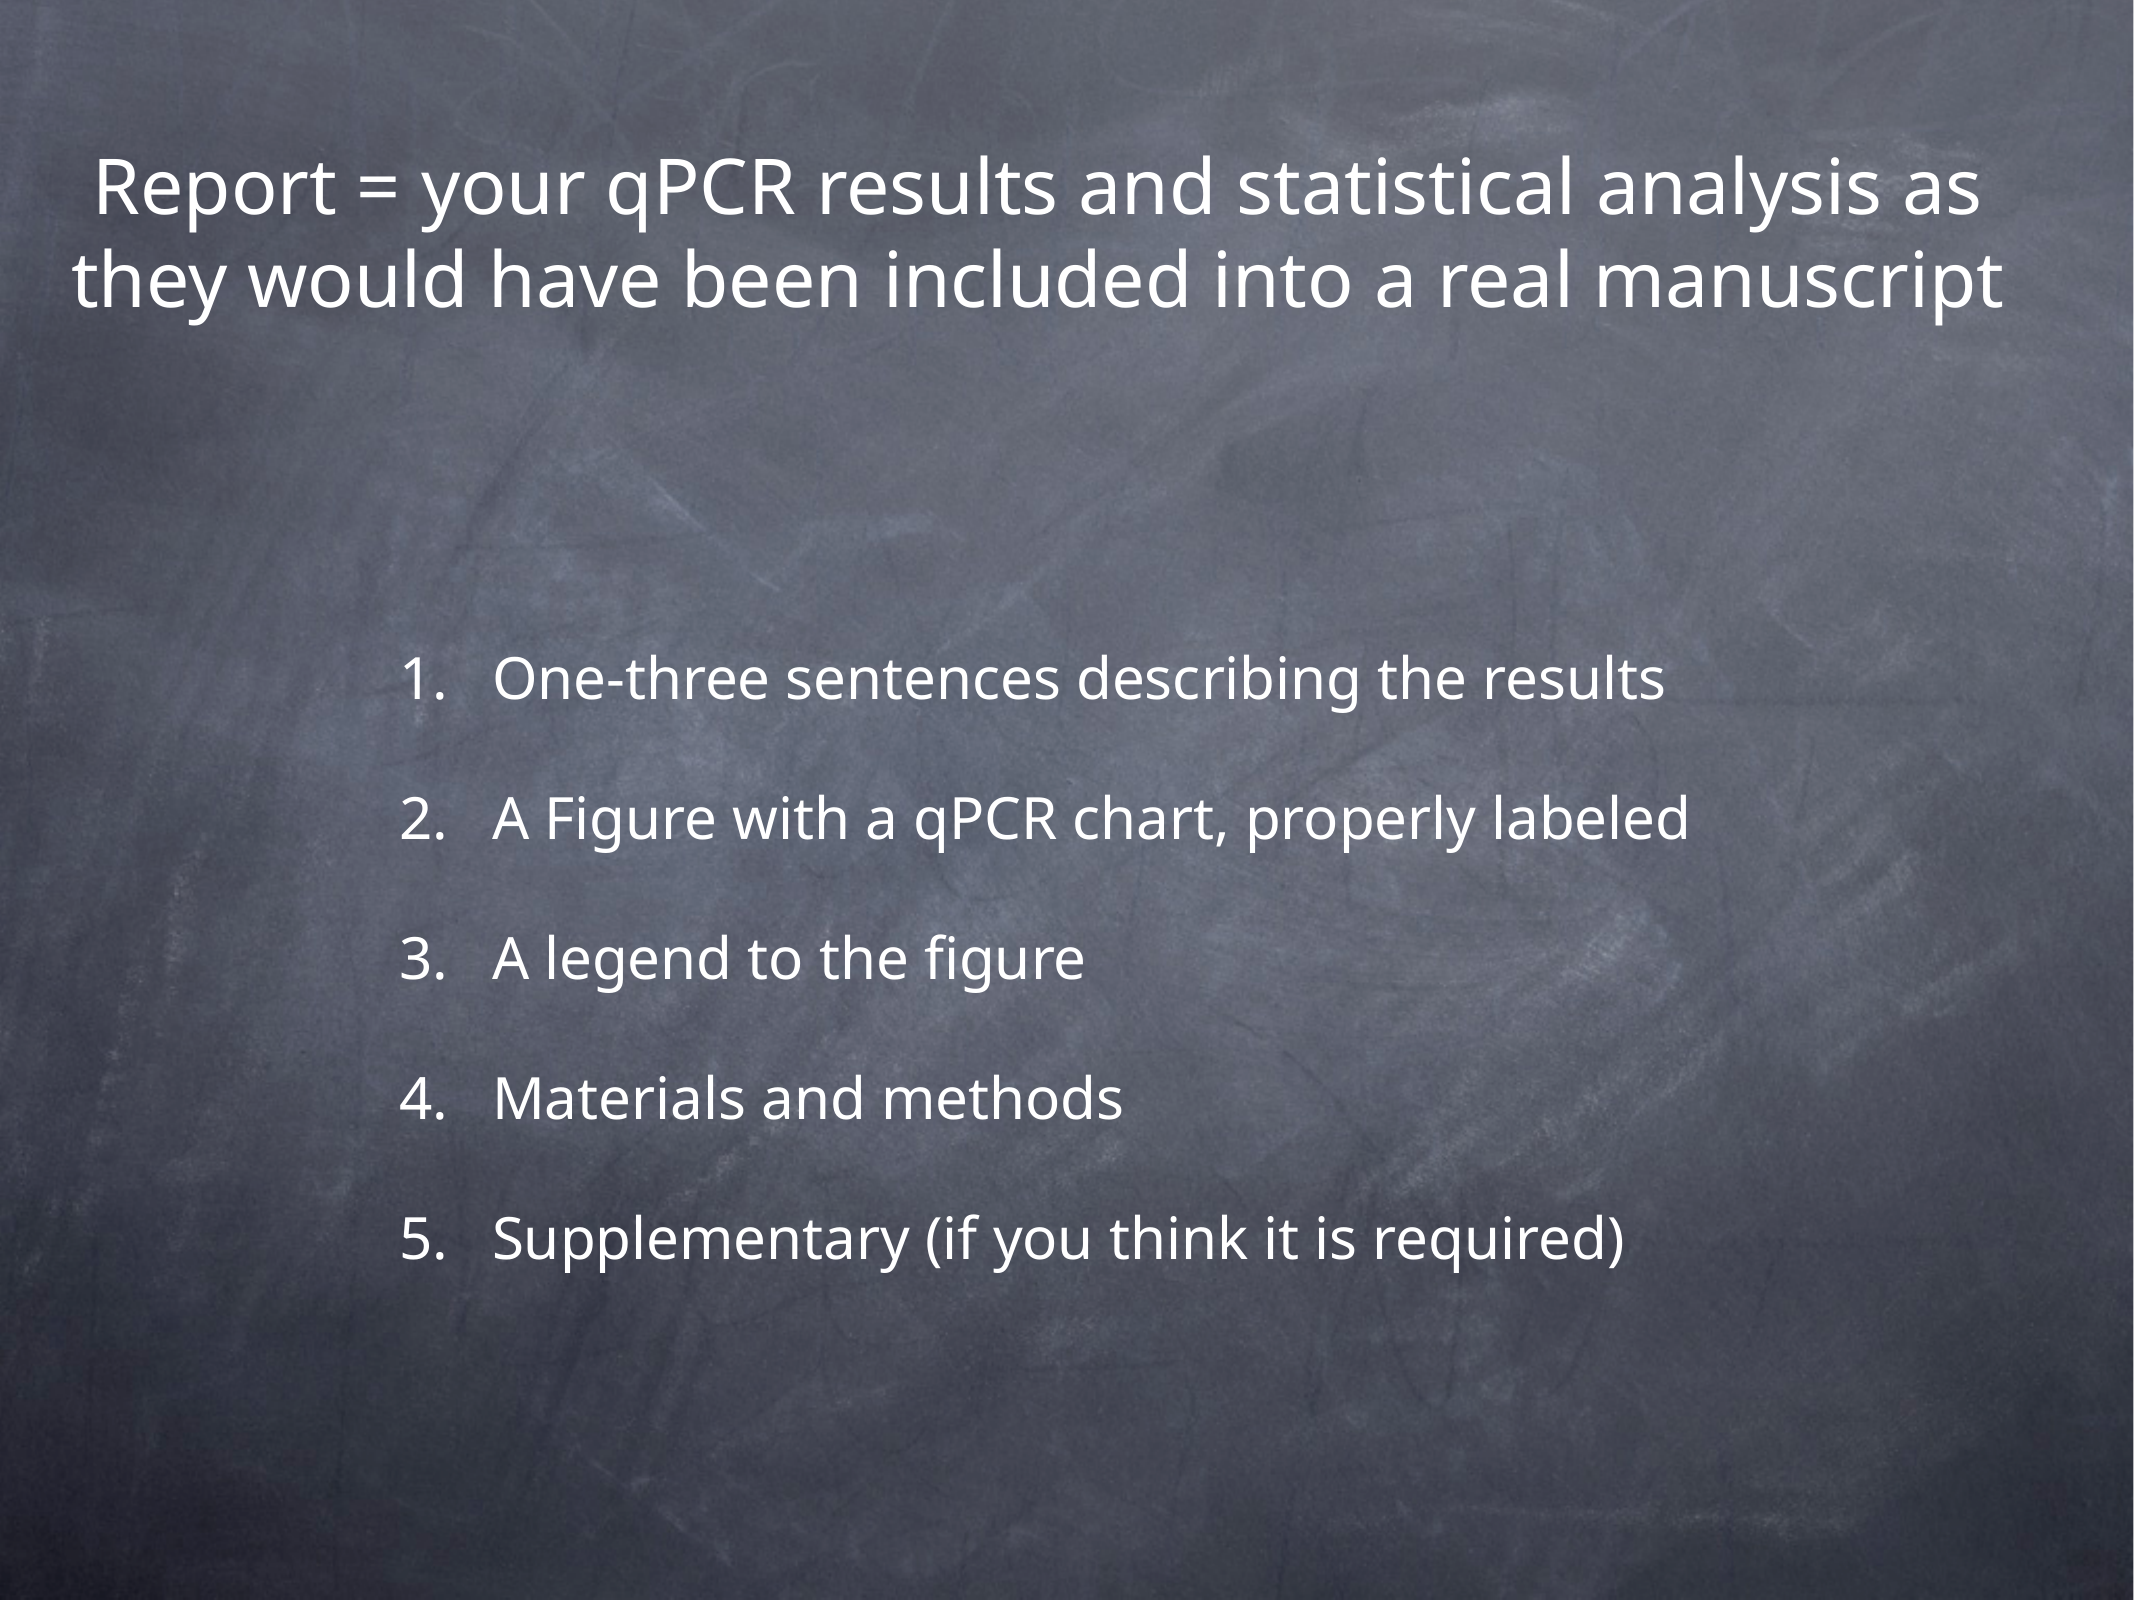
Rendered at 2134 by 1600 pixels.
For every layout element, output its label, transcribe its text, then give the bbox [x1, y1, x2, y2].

text_box One-three sentences describing the results A Figure with a qPCR chart, properly labeled A legend to the figure Materials and methods Supplementary (if you think it is required) [399, 571, 1692, 1272]
text_box Report = your qPCR results and statistical analysis as they would have been included into a real manuscript [34, 129, 2043, 331]
picture [0, 0, 2134, 1600]
